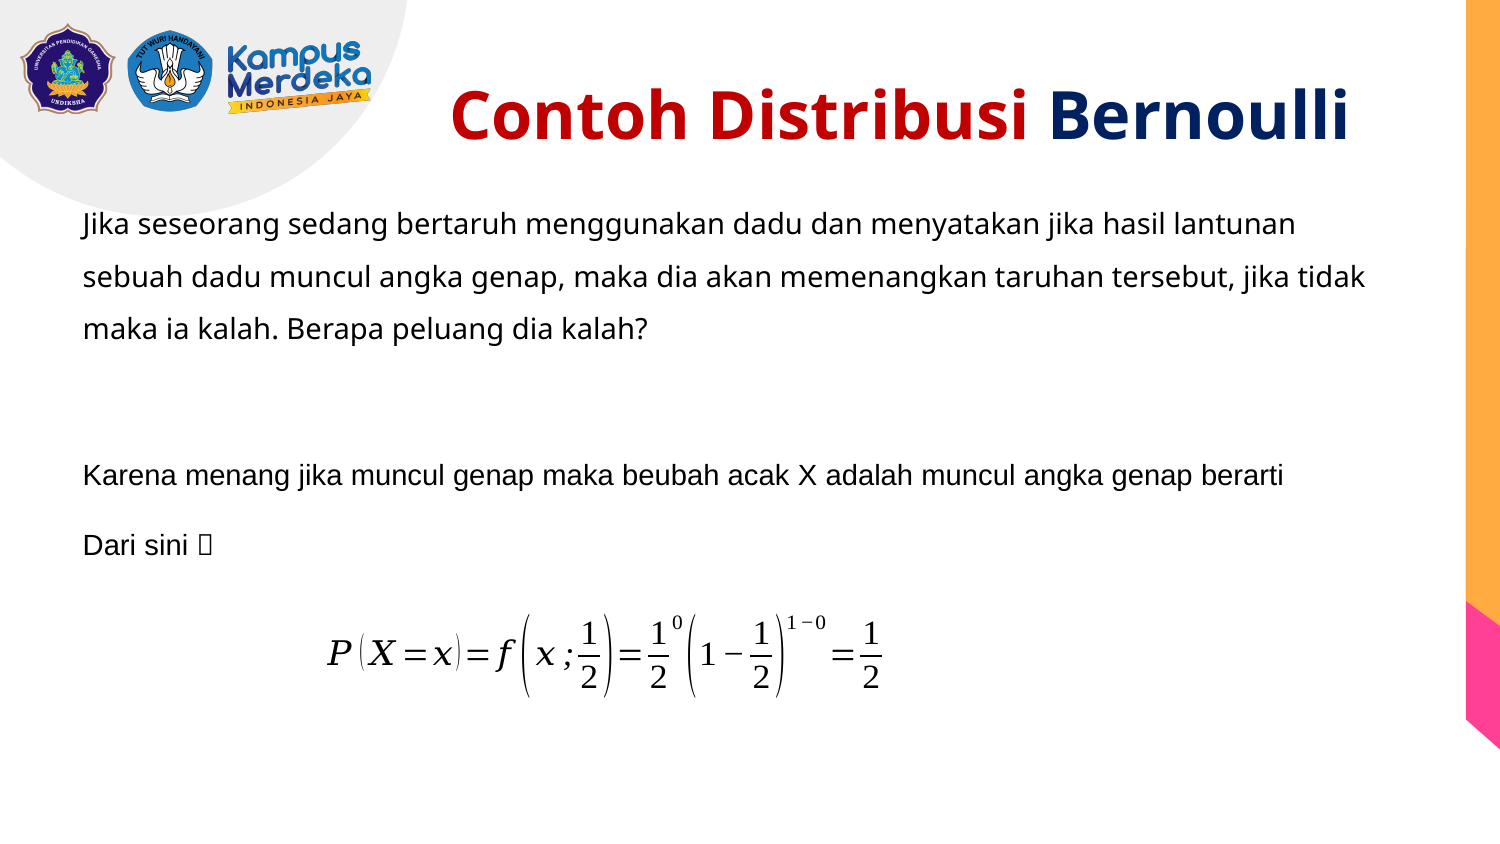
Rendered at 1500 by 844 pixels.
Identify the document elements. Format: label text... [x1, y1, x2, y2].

text_box Jika seseorang sedang bertaruh menggunakan dadu dan menyatakan jika hasil lantunan sebuah dadu muncul angka genap, maka dia akan memenangkan taruhan tersebut, jika tidak maka ia kalah. Berapa peluang dia kalah? [67, 181, 1390, 458]
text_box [19, 23, 371, 115]
text_box Contoh Distribusi Bernoulli [434, 65, 1366, 161]
